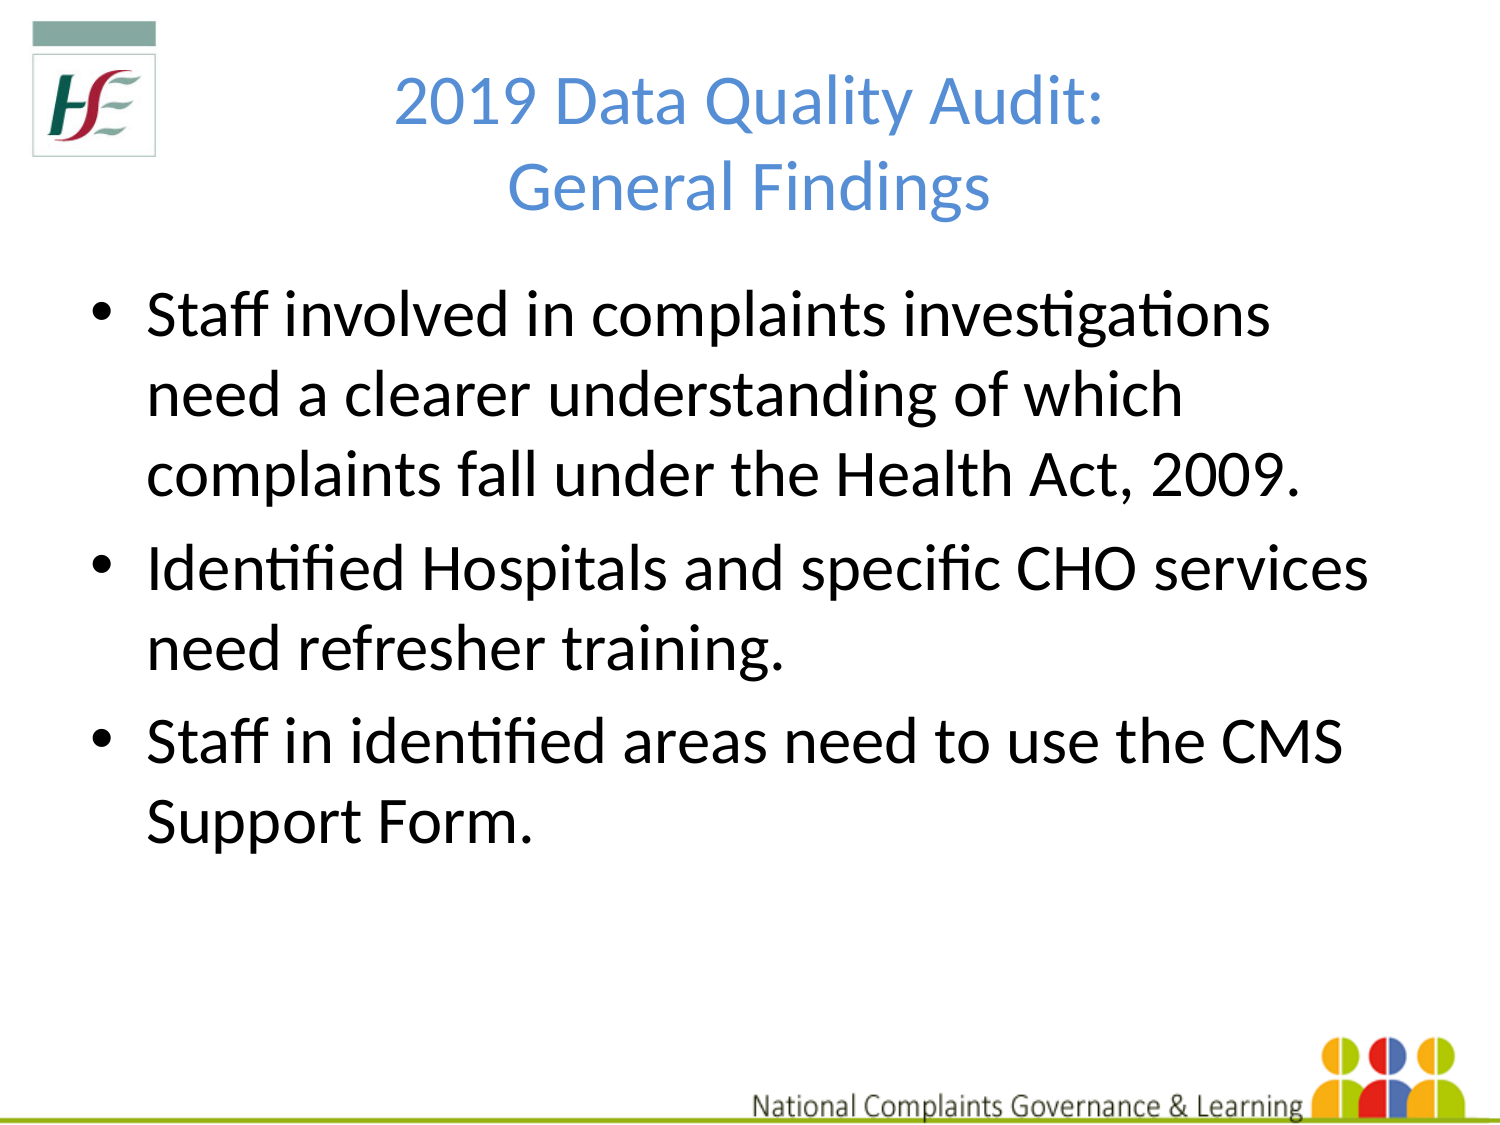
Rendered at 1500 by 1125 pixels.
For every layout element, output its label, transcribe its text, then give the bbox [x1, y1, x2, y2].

picture [0, 1027, 1500, 1125]
picture [29, 18, 159, 159]
list Staff involved in complaints investigations need a clearer understanding of which complaints fall under the Health Act, 2009. Identified Hospitals and specific CHO services need refresher training. Staff in identified areas need to use the CMS Support Form. [75, 262, 1425, 1005]
title 2019 Data Quality Audit: General Findings [75, 45, 1425, 233]
